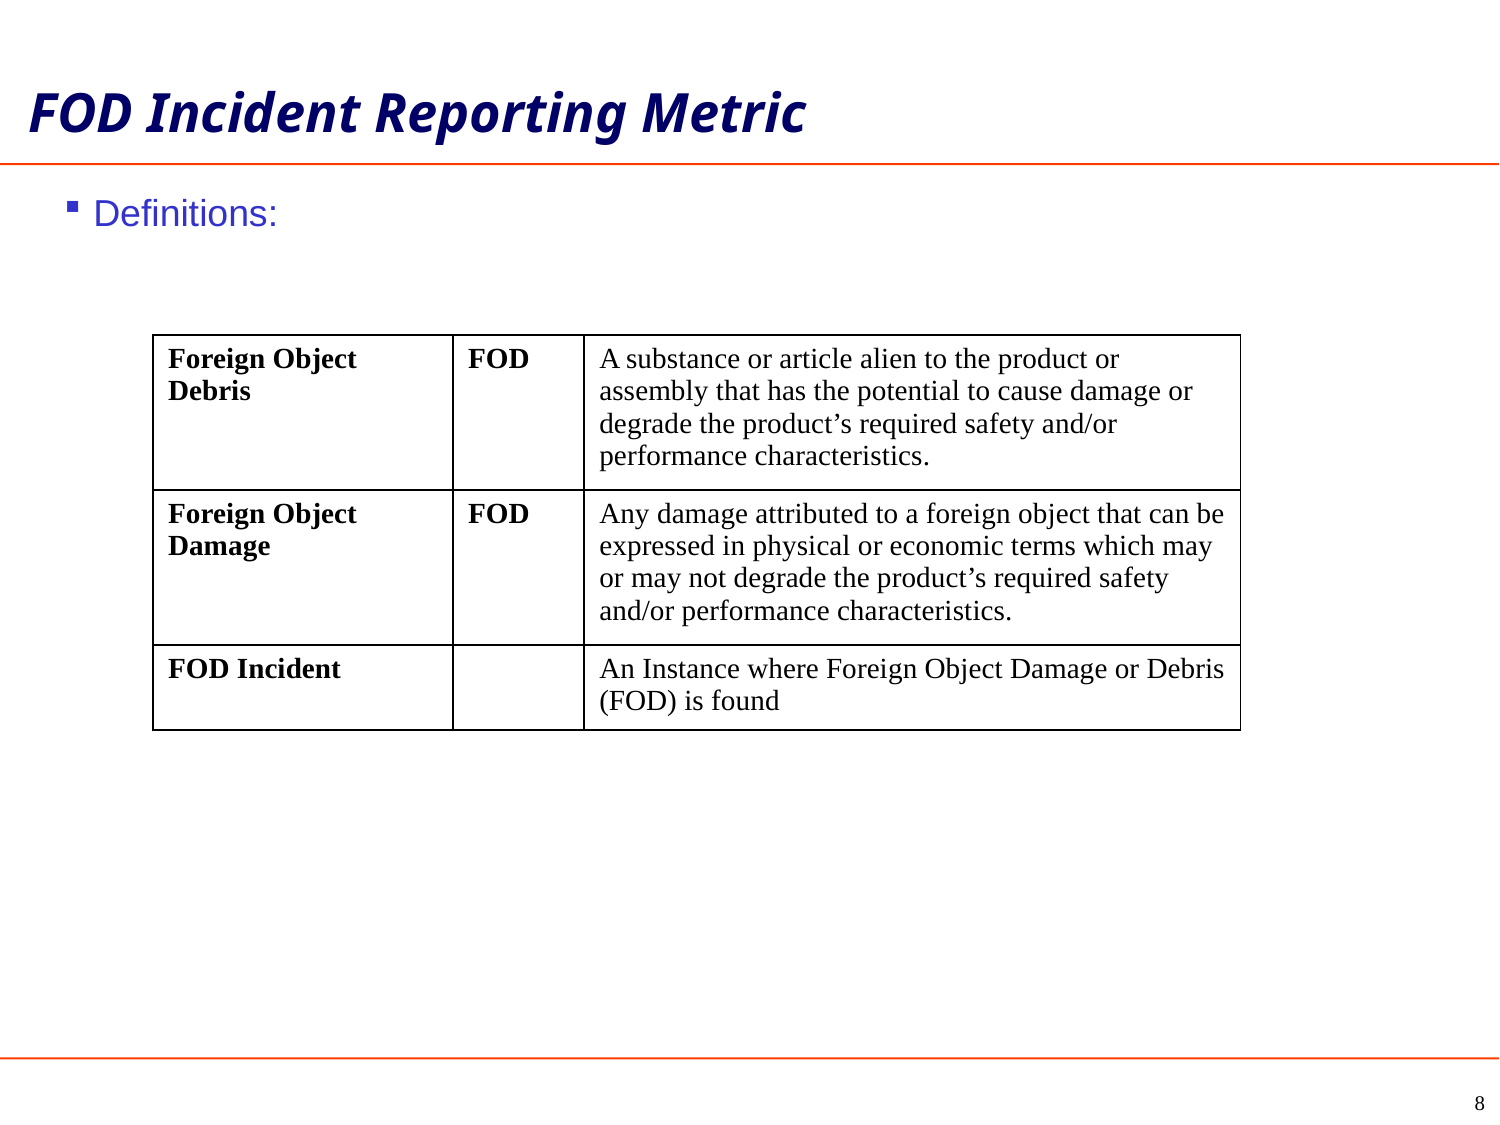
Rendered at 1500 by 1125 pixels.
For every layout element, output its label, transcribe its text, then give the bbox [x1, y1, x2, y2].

slide_number 8 [1149, 1082, 1500, 1125]
table_cell Any damage attributed to a foreign object that can be expressed in physical or economic terms which may or may not degrade the product’s required safety and/or performance characteristics. [585, 491, 1240, 644]
table_header FOD [454, 336, 583, 489]
table_header Foreign Object Debris [154, 336, 452, 489]
text_box FOD Incident Reporting Metric [28, 90, 920, 151]
text_box Definitions: [49, 181, 1438, 242]
table_cell FOD Incident [154, 646, 452, 729]
table_cell An Instance where Foreign Object Damage or Debris (FOD) is found [585, 646, 1240, 729]
table_cell [454, 646, 583, 729]
table_cell Foreign Object Damage [154, 491, 452, 644]
table_header A substance or article alien to the product or assembly that has the potential to cause damage or degrade the product’s required safety and/or performance characteristics. [585, 336, 1240, 489]
table_cell FOD [454, 491, 583, 644]
